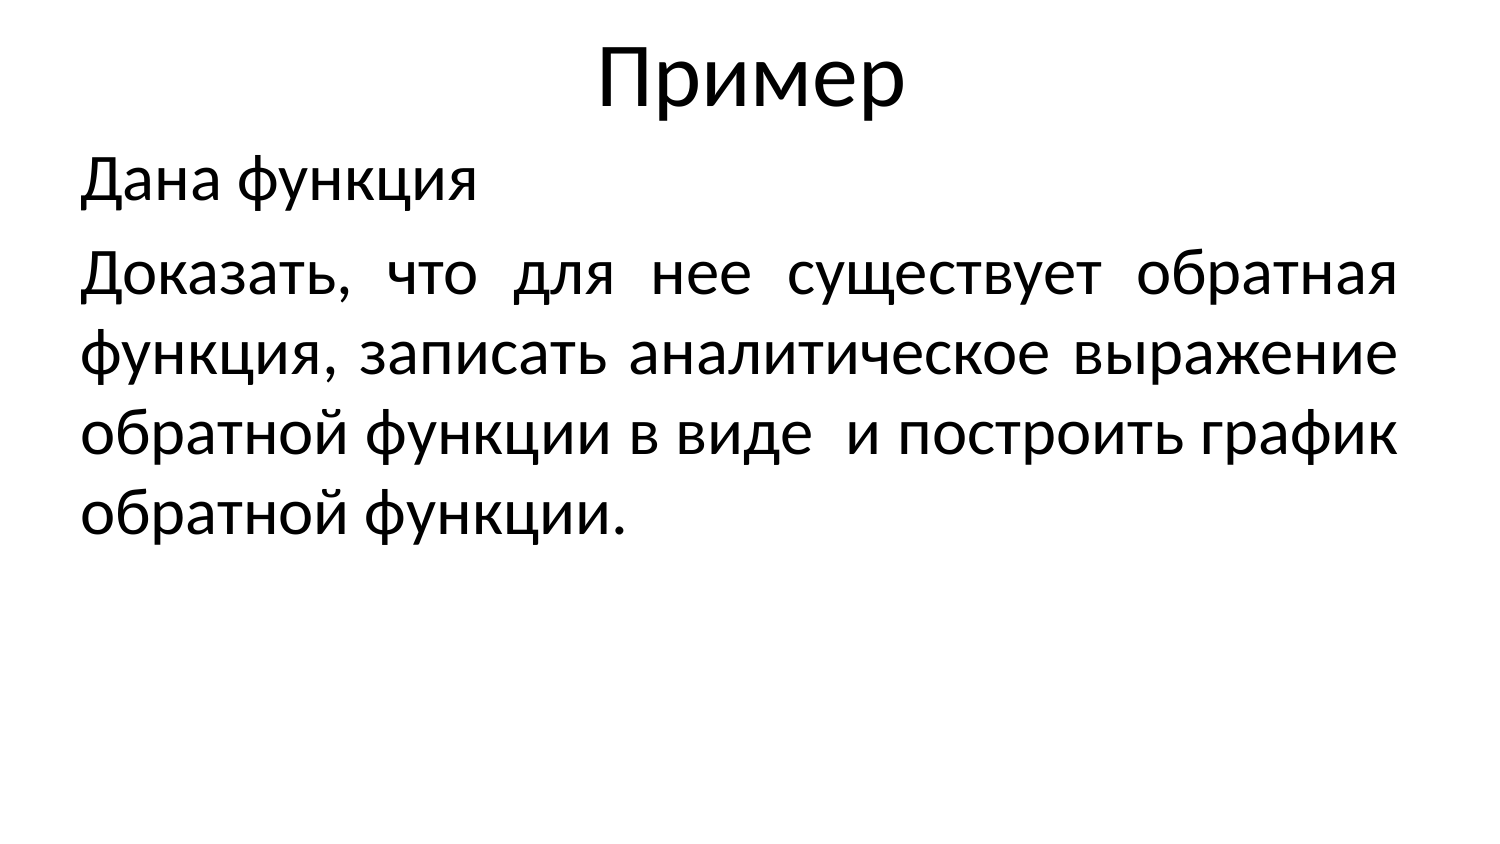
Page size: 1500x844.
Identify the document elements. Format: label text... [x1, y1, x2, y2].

title Пример [76, 0, 1427, 141]
